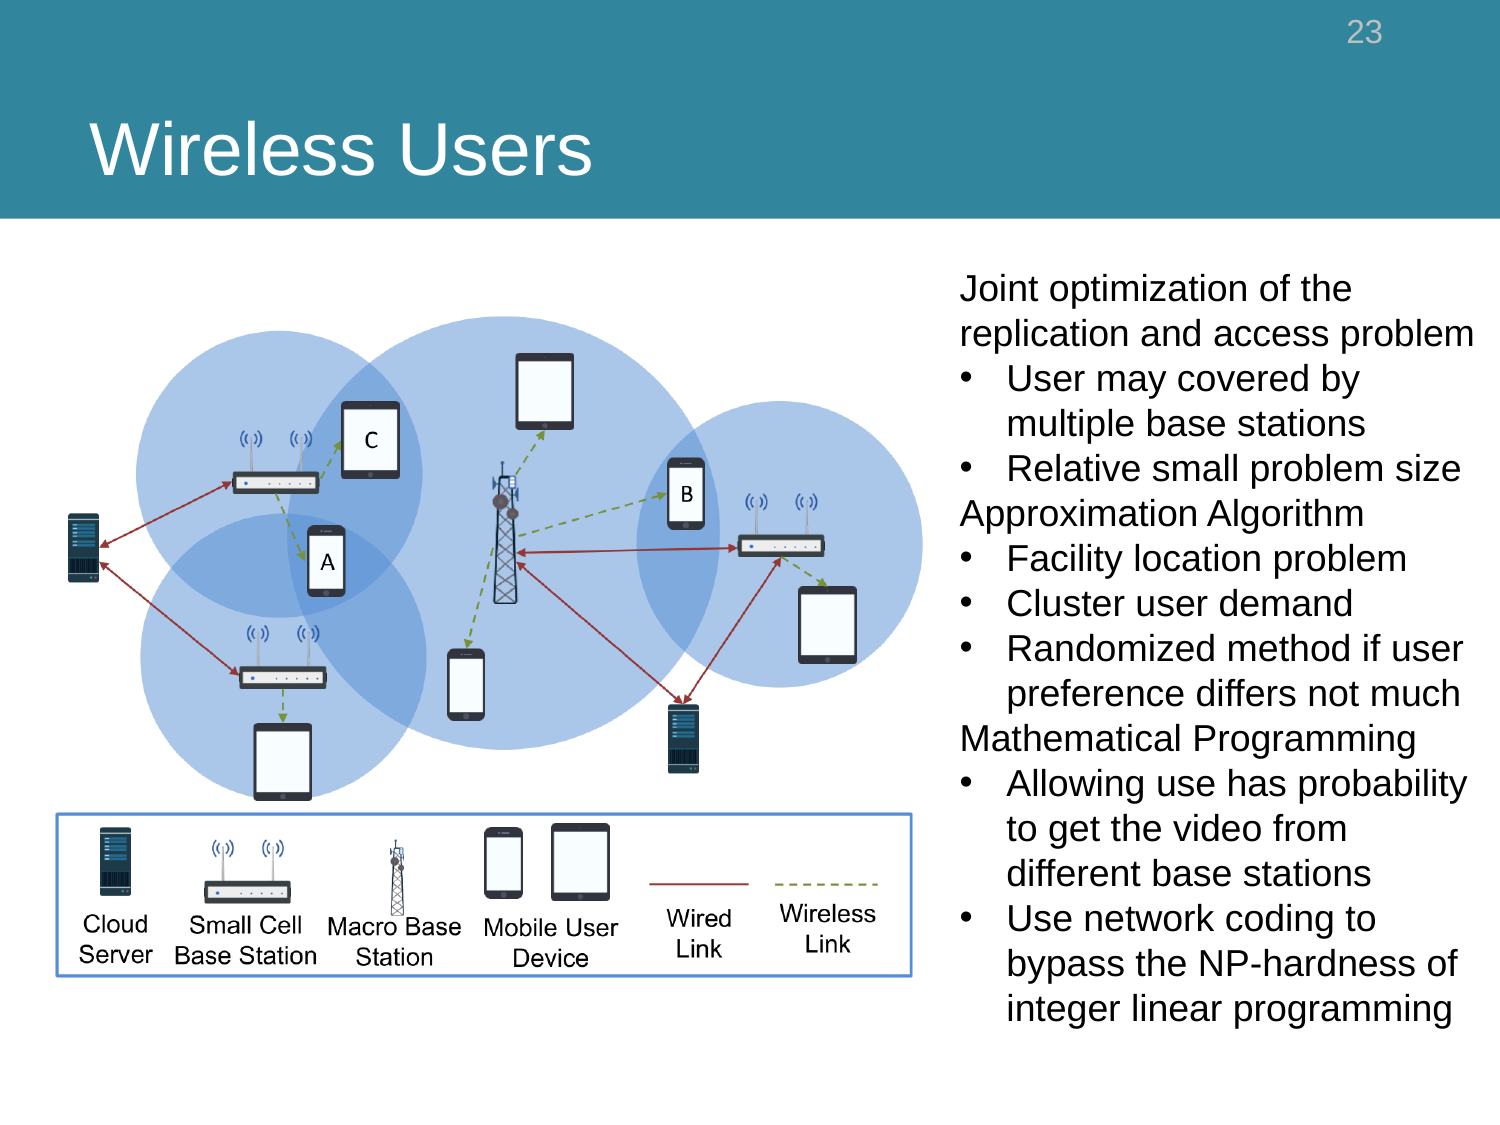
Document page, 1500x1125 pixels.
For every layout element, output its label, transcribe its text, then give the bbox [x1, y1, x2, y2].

text_box Joint optimization of the replication and access problem User may covered by multiple base stations Relative small problem size Approximation Algorithm Facility location problem Cluster user demand Randomized method if user preference differs not much Mathematical Programming Allowing use has probability to get the video from different base stations Use network coding to bypass the NP-hardness of integer linear programming [944, 256, 1500, 1037]
slide_number 23 [995, 0, 1399, 60]
title Wireless Users [74, 0, 1397, 199]
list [0, 290, 982, 1005]
